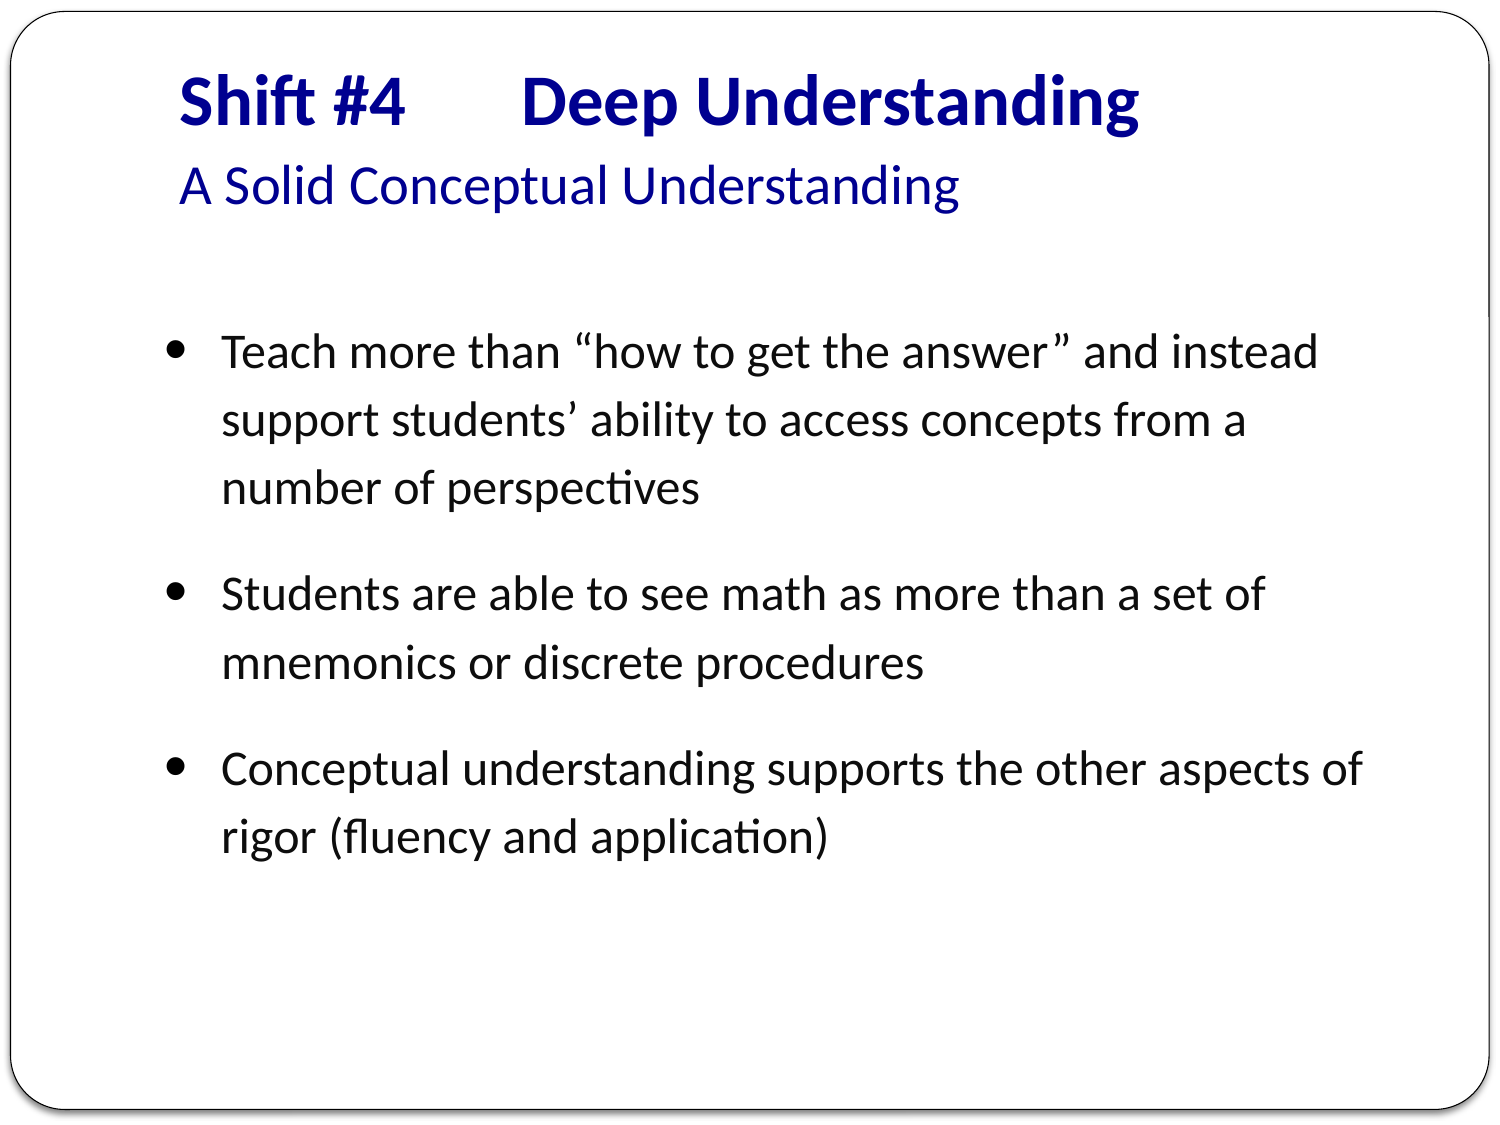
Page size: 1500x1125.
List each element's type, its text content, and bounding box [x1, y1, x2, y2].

title Shift #4 Deep Understanding A Solid Conceptual Understanding [150, 45, 1425, 233]
list Teach more than “how to get the answer” and instead support students’ ability to access concepts from a number of perspectives Students are able to see math as more than a set of mnemonics or discrete procedures Conceptual understanding supports the other aspects of rigor (fluency and application) [150, 237, 1425, 988]
